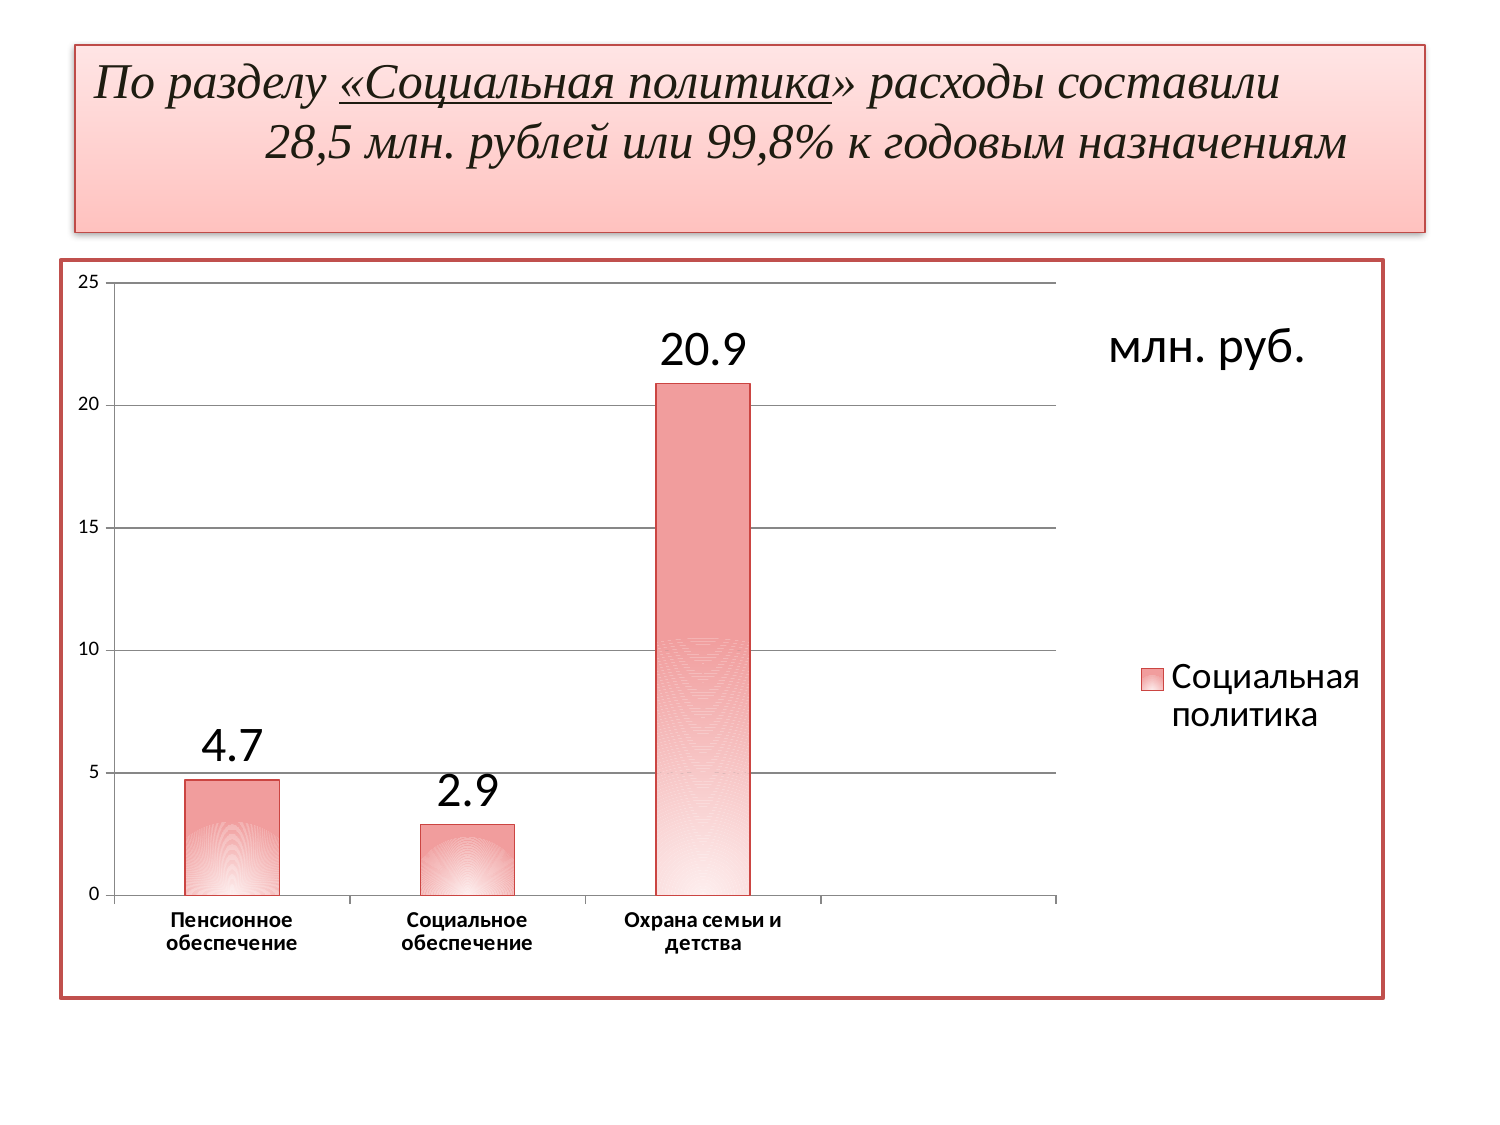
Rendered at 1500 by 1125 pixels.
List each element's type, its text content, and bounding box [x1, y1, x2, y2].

title По разделу «Социальная политика» расходы составили 28,5 млн. рублей или 99,8% к годовым назначениям [74, 44, 1426, 233]
chart [58, 257, 1386, 1001]
